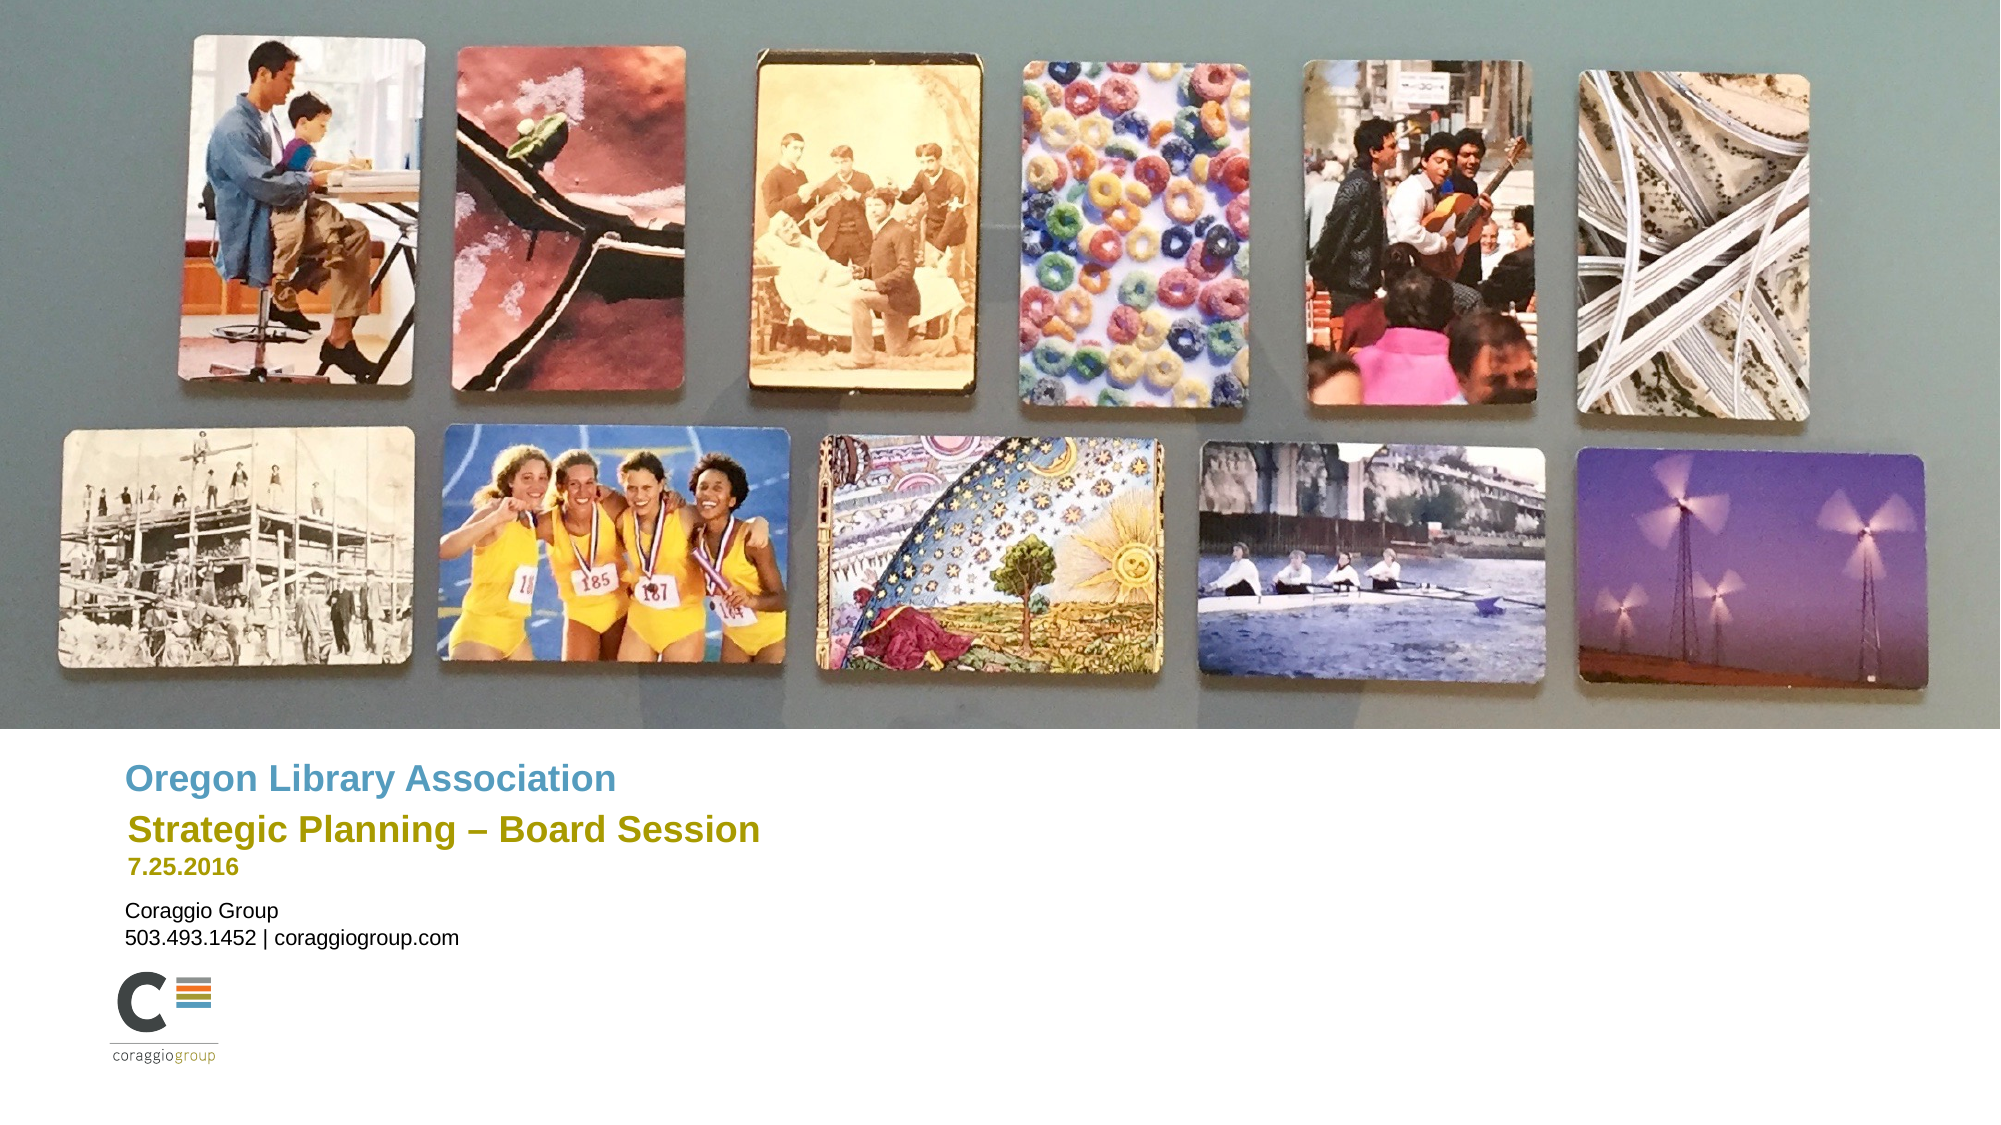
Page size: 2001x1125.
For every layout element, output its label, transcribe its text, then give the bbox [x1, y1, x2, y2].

picture [65, 934, 263, 1102]
list Strategic Planning – Board Session 7.25.2016 [112, 798, 1857, 844]
list Oregon Library Association [110, 746, 1850, 810]
picture [0, 0, 2000, 729]
